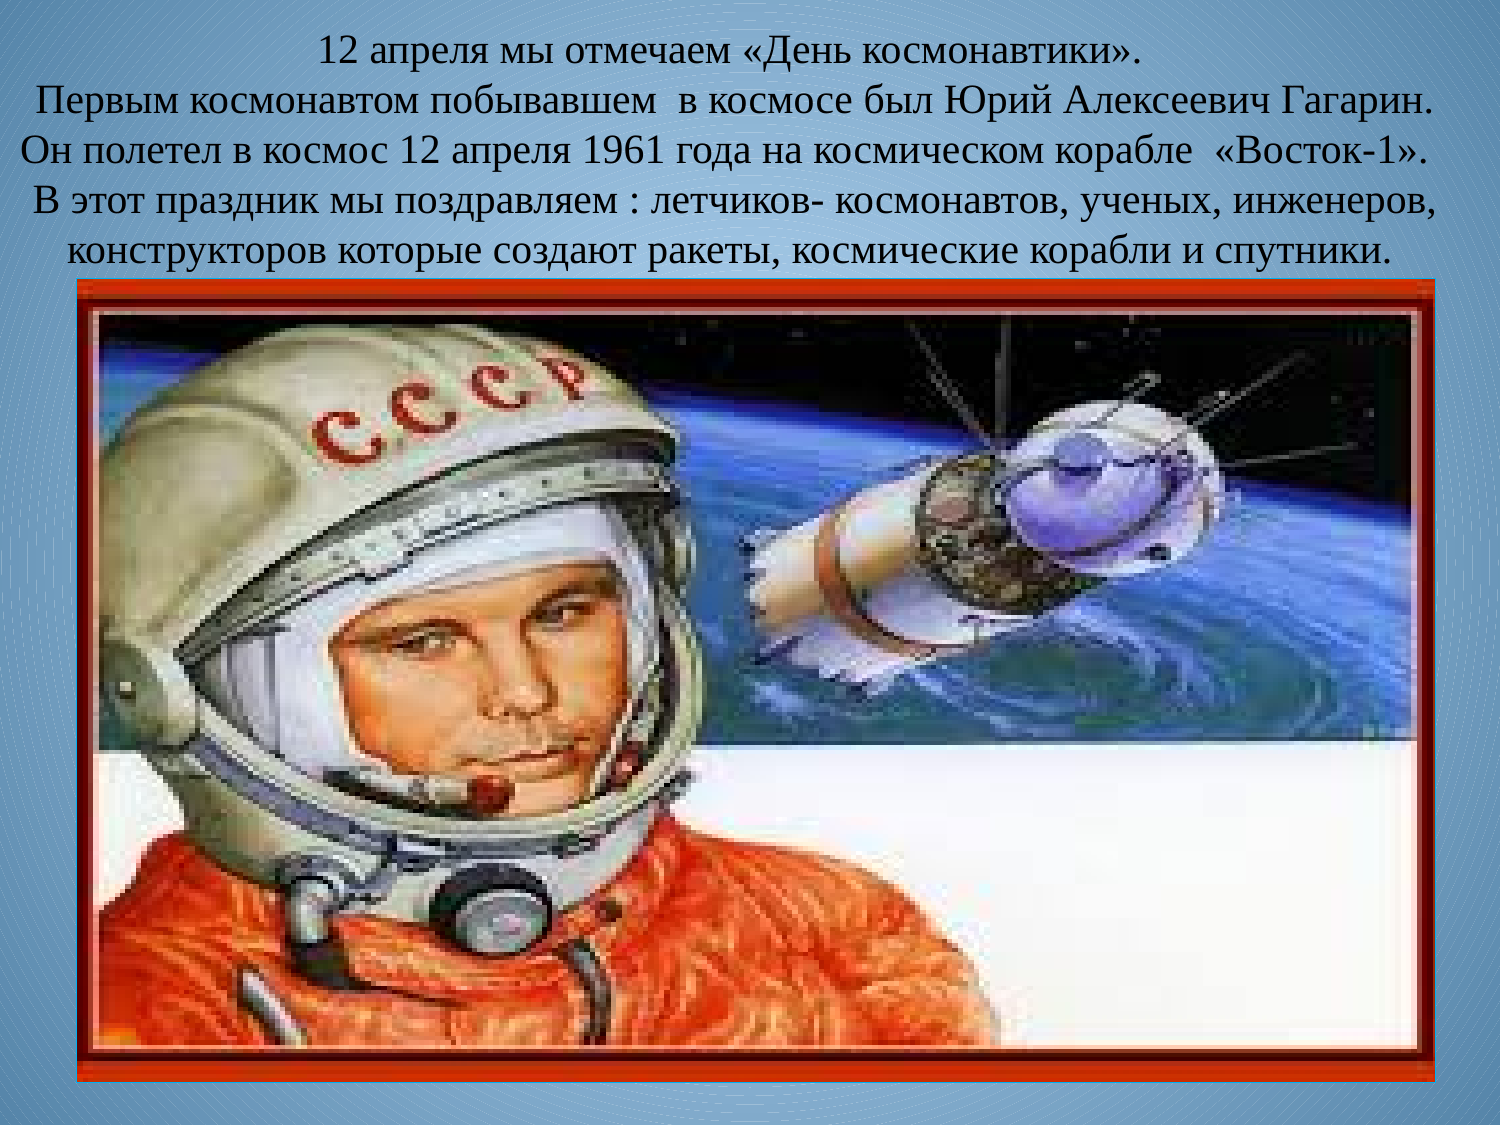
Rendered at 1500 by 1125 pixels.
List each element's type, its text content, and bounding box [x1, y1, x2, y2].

picture [78, 280, 1434, 1081]
title 12 апреля мы отмечаем «День космонавтики». Первым космонавтом побывавшем в космосе был Юрий Алексеевич Гагарин. Он полетел в космос 12 апреля 1961 года на космическом корабле «Восток-1». В этот праздник мы поздравляем : летчиков- космонавтов, ученых, инженеров, конструкторов которые создают ракеты, космические корабли и спутники. [0, 0, 1471, 244]
